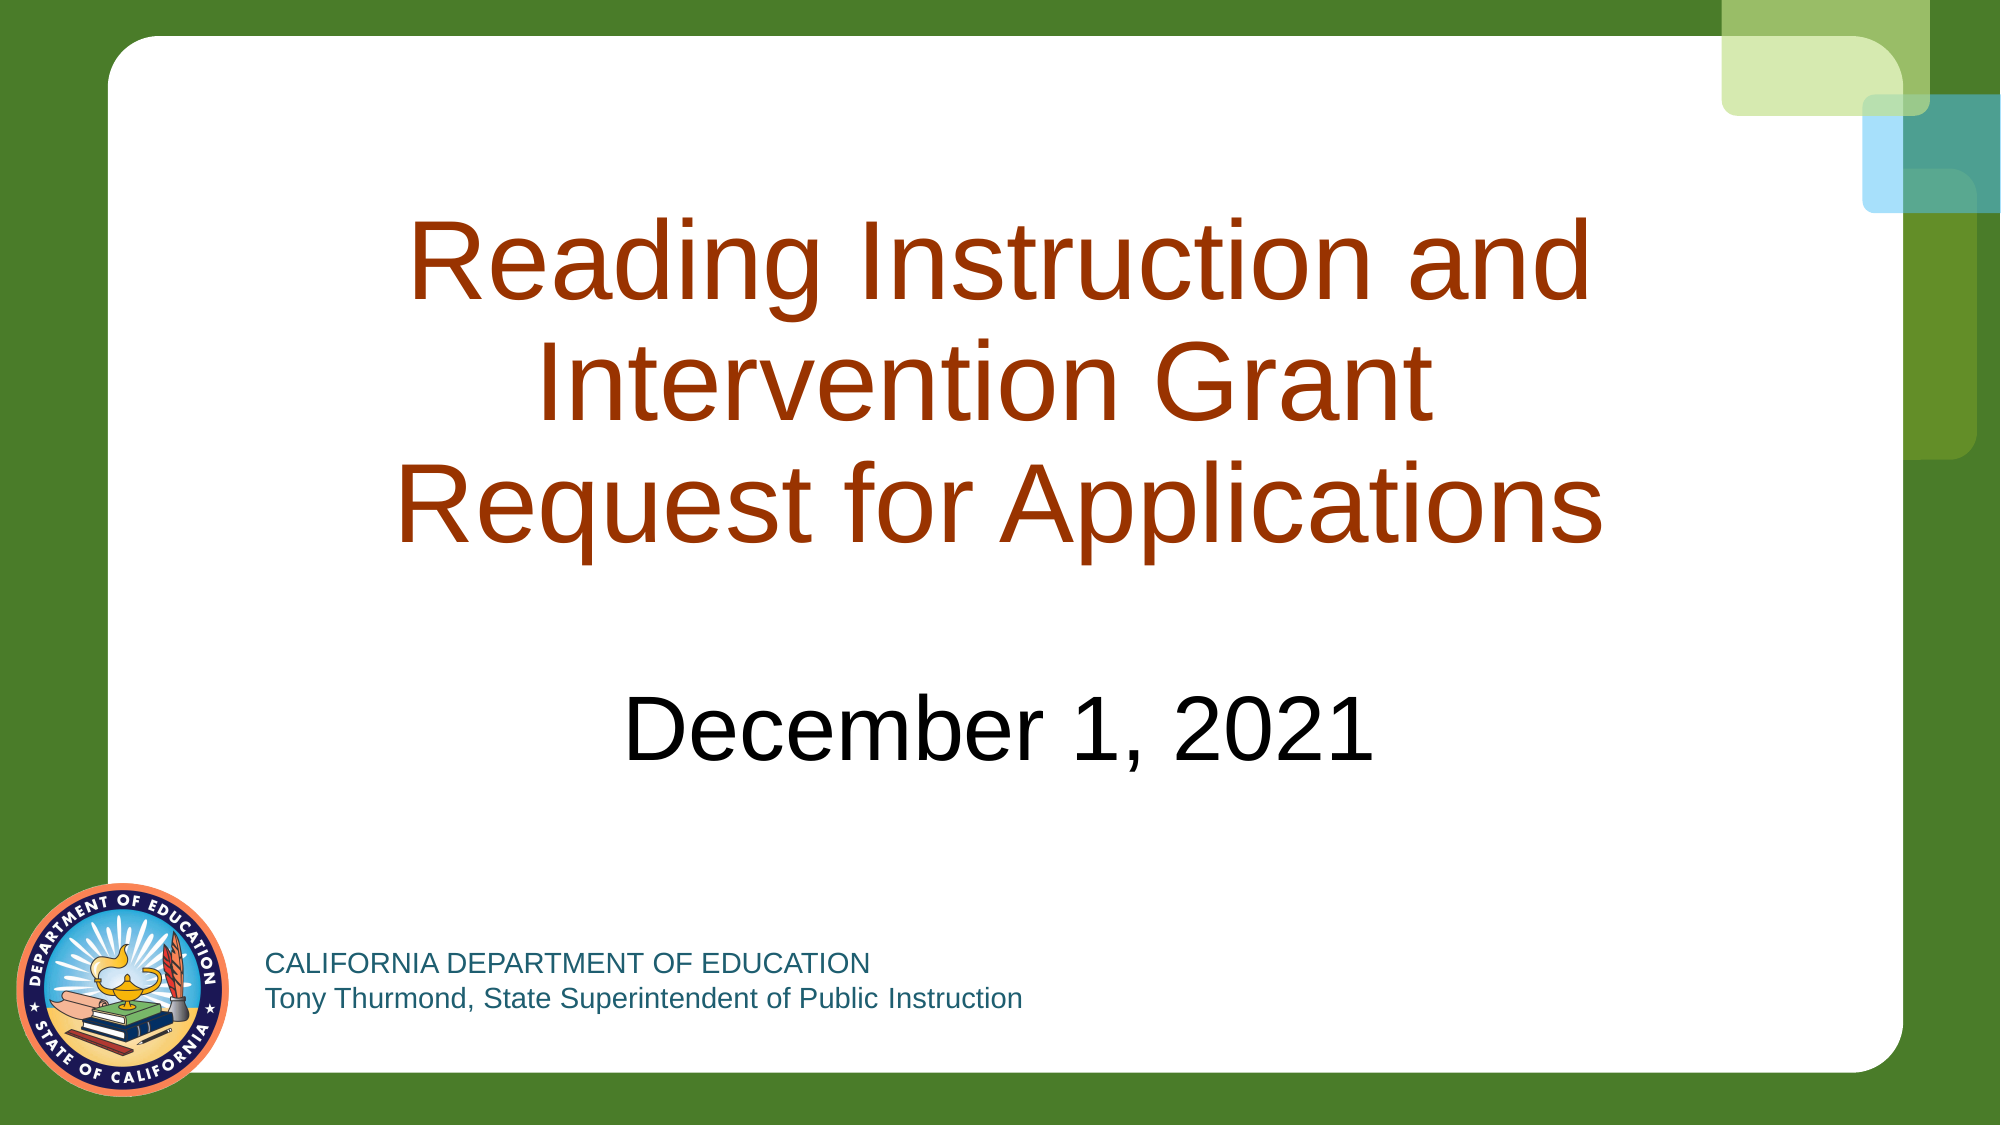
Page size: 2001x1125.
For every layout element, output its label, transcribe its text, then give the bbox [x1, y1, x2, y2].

title Reading Instruction and Intervention Grant Request for Applications [96, 107, 1904, 575]
picture [16, 883, 229, 1097]
subtitle December 1, 2021 [249, 673, 1750, 806]
